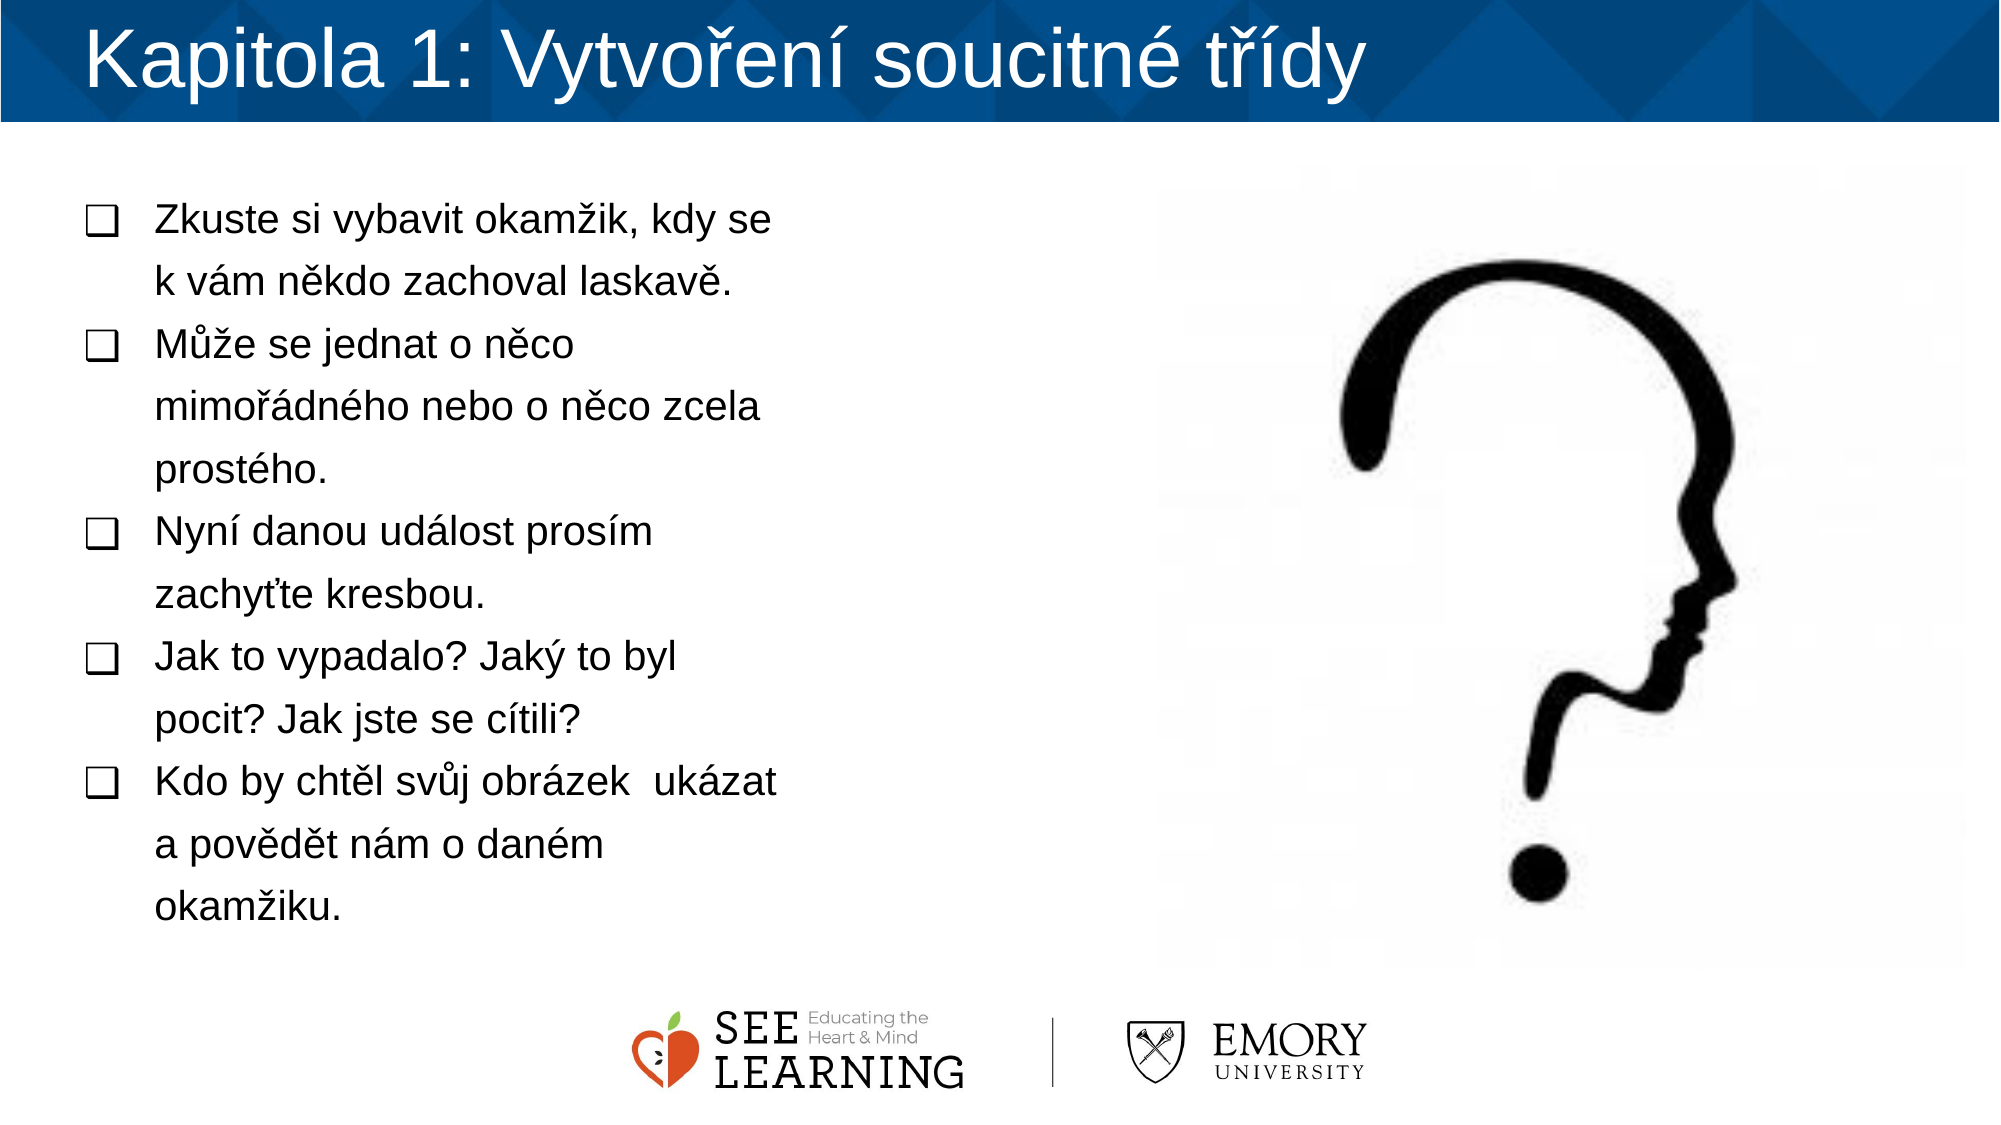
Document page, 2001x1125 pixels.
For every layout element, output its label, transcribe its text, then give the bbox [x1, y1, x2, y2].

picture [614, 976, 1386, 1125]
text_box Kapitola 1: Vytvoření soucitné třídy [68, 0, 1971, 119]
text_box Zkuste si vybavit okamžik, kdy se k vám někdo zachoval laskavě. Může se jednat o něco mimořádného nebo o něco zcela prostého. Nyní danou událost prosím zachyťte kresbou. Jak to vypadalo? Jaký to byl pocit? Jak jste se cítili? Kdo by chtěl svůj obrázek ukázat a povědět nám o daném okamžiku. [64, 164, 805, 944]
picture [0, 0, 2000, 122]
picture [1157, 164, 1966, 971]
